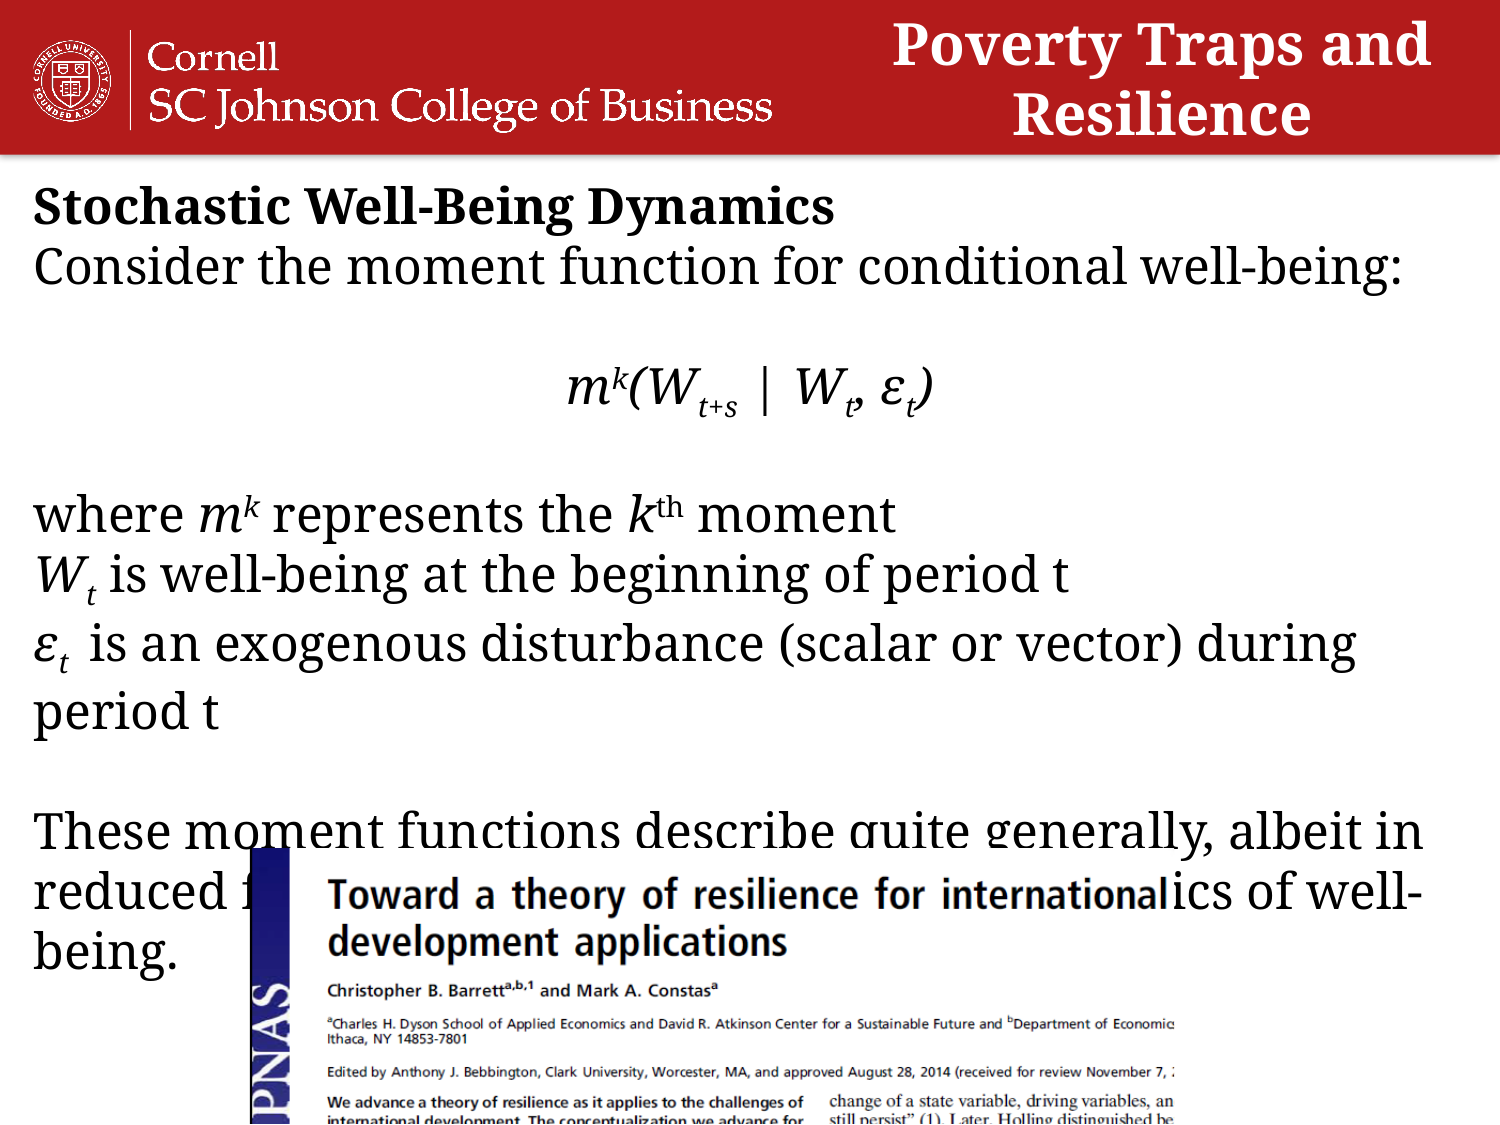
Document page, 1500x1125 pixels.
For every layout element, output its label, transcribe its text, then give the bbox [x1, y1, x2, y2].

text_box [0, 0, 1500, 155]
text_box Stochastic Well-Being Dynamics Consider the moment function for conditional well-being: mk(Wt+s | Wt, εt) where mk represents the kth moment Wt is well-being at the beginning of period t εt is an exogenous disturbance (scalar or vector) during period t These moment functions describe quite generally, albeit in reduced form, the stochastic conditional dynamics of well-being. [18, 167, 1482, 987]
picture [249, 848, 1175, 1124]
